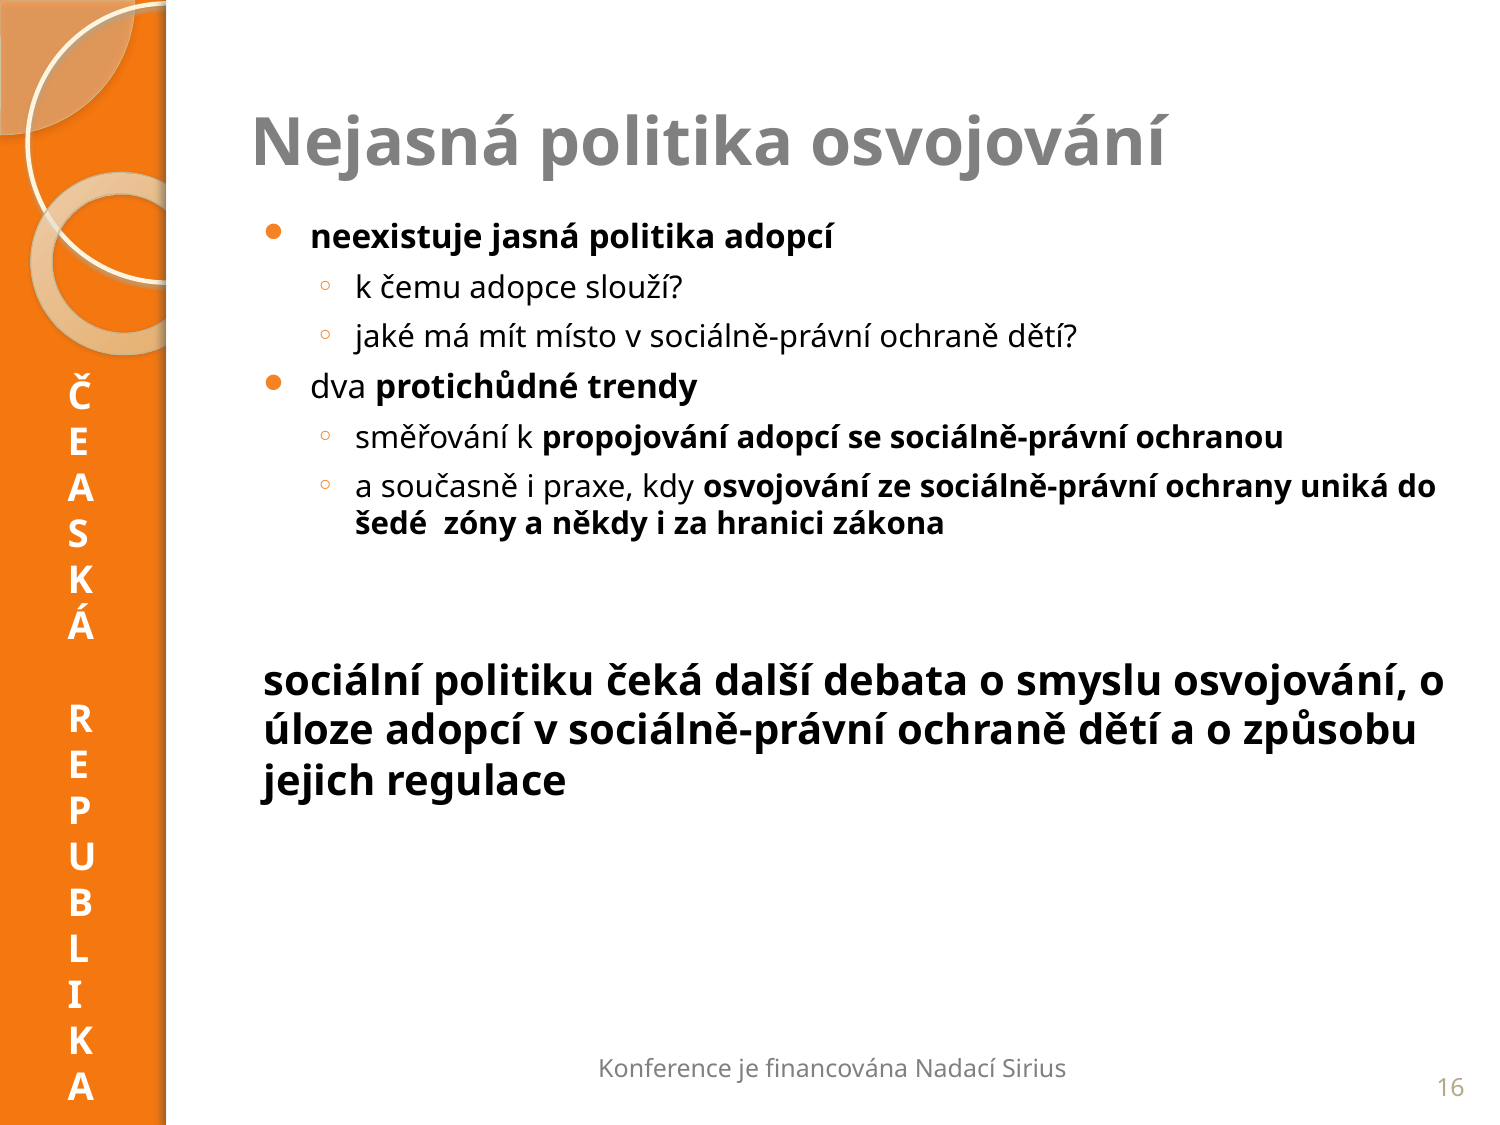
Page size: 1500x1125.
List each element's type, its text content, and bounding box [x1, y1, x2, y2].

text_box ČEASKÁ REPUBL I KA [53, 361, 113, 1118]
title Nejasná politika osvojování [235, 45, 1466, 208]
footer Konference je financována Nadací Sirius [525, 1011, 1140, 1090]
list neexistuje jasná politika adopcí k čemu adopce slouží? jaké má mít místo v sociálně-právní ochraně dětí? dva protichůdné trendy směřování k propojování adopcí se sociálně-právní ochranou a současně i praxe, kdy osvojování ze sociálně-právní ochrany uniká do šedé zóny a někdy i za hranici zákona sociální politiku čeká další debata o smyslu osvojování, o úloze adopcí v sociálně-právní ochraně dětí a o způsobu jejich regulace [235, 208, 1466, 1025]
slide_number 16 [1413, 1034, 1488, 1113]
